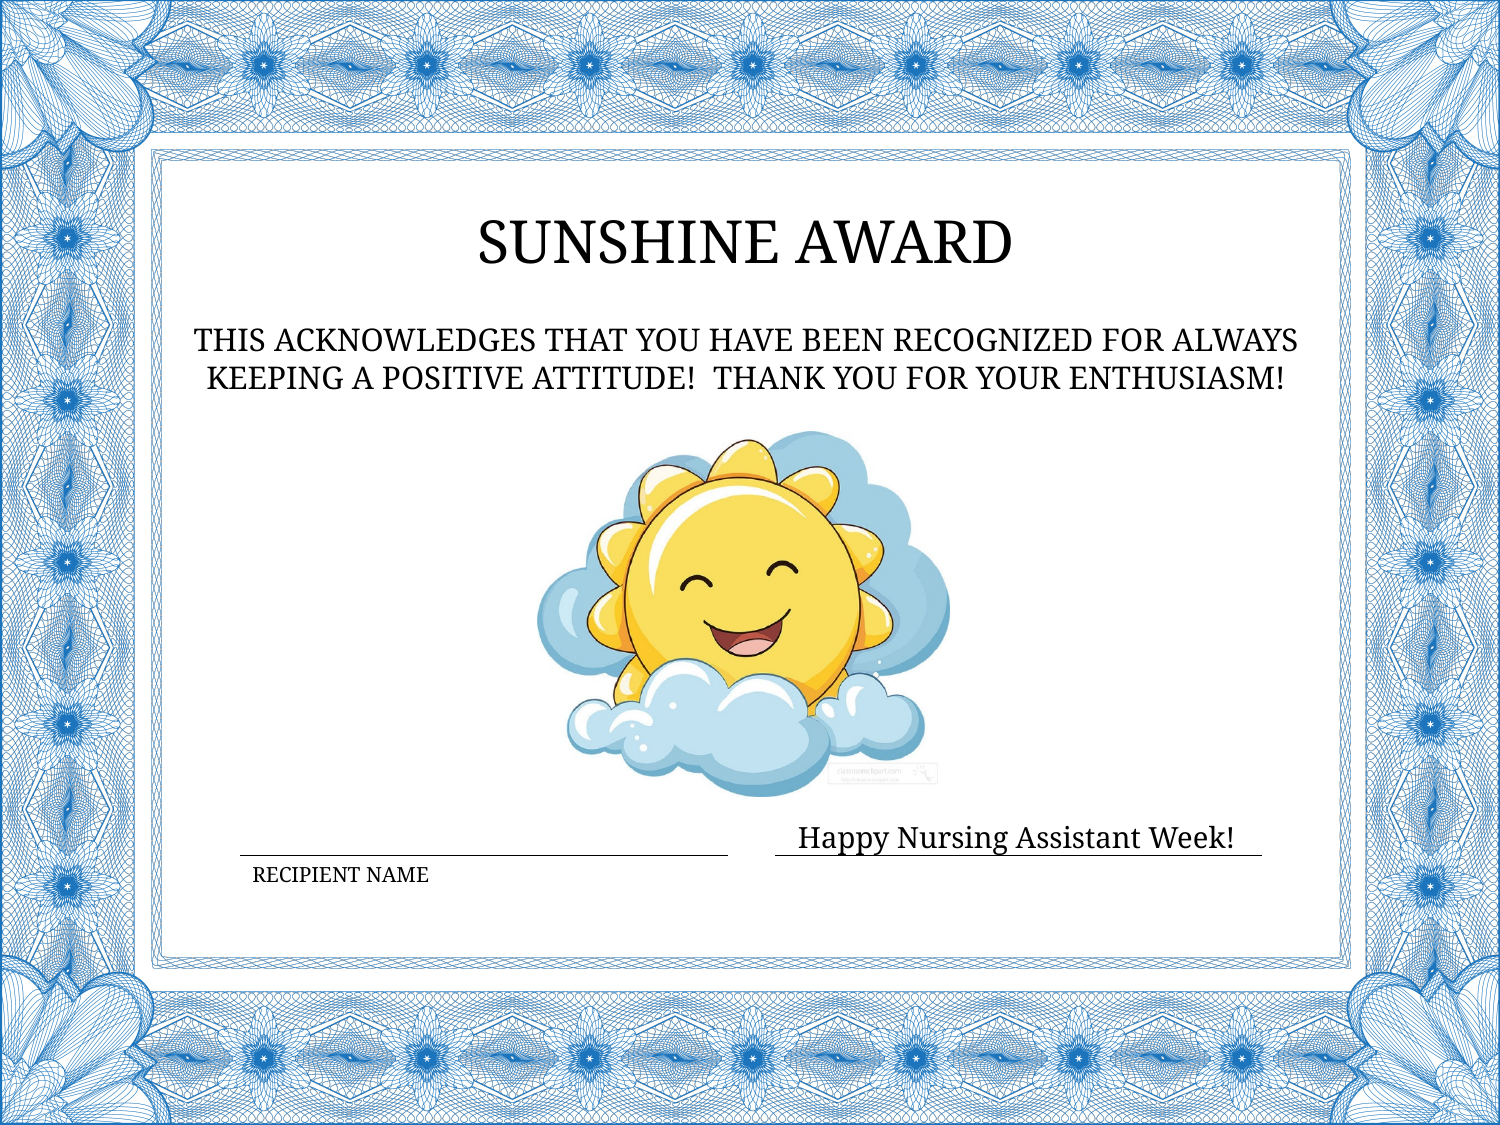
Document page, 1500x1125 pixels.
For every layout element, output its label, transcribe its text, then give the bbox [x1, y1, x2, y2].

text_box RECIPIENT NAME [237, 854, 662, 895]
list This Acknowledges THAT YOU HAVE BEEN RECOGNIZED FOR ALWAYS KEEPING A POSITIVE ATTITUDE! Thank you for your enthusiasm! [158, 264, 1334, 452]
text_box Happy Nursing Assistant Week! [662, 812, 1371, 898]
subtitle SUNSHINE AWARD [158, 205, 1334, 264]
picture [0, 0, 1500, 1125]
